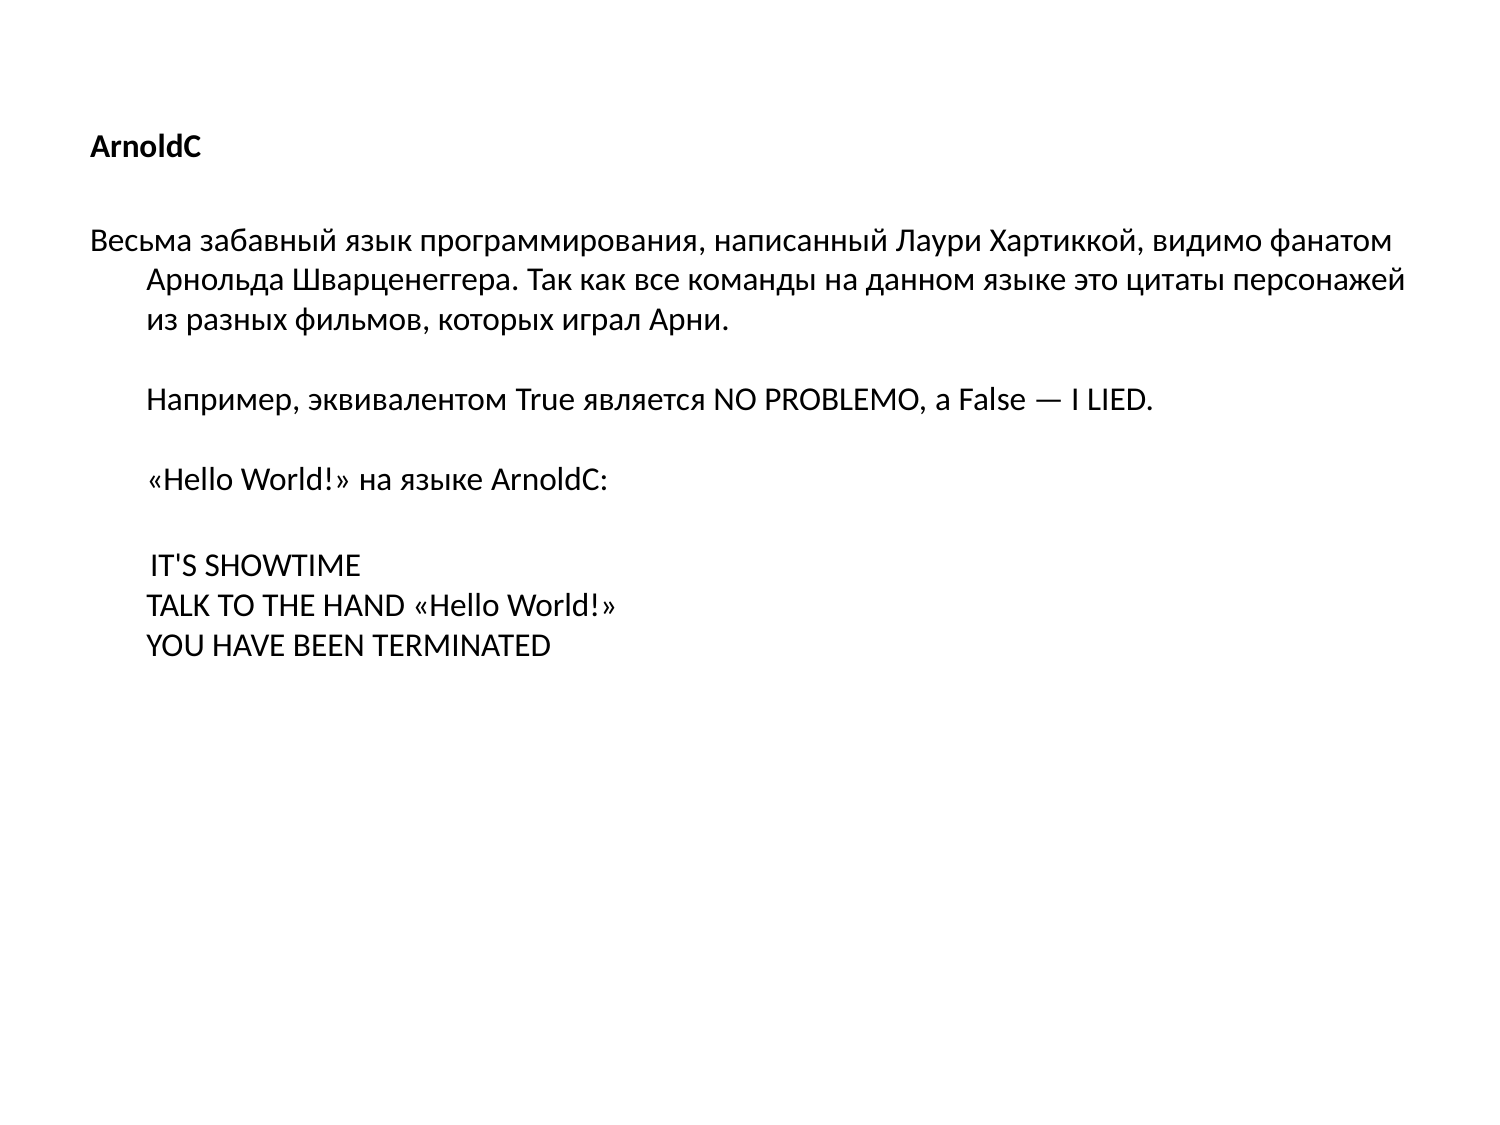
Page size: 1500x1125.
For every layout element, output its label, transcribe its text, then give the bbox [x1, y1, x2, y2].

list ArnoldC Весьма забавный язык программирования, написанный Лаури Хартиккой, видимо фанатом Арнольда Шварценеггера. Так как все команды на данном языке это цитаты персонажей из разных фильмов, которых играл Арни. Например, эквивалентом True является NO PROBLEMO, а False — I LIED. «Hello World!» на языке ArnoldC: IT'S SHOWTIME TALK TO THE HAND «Hello World!» YOU HAVE BEEN TERMINATED [75, 117, 1425, 1005]
